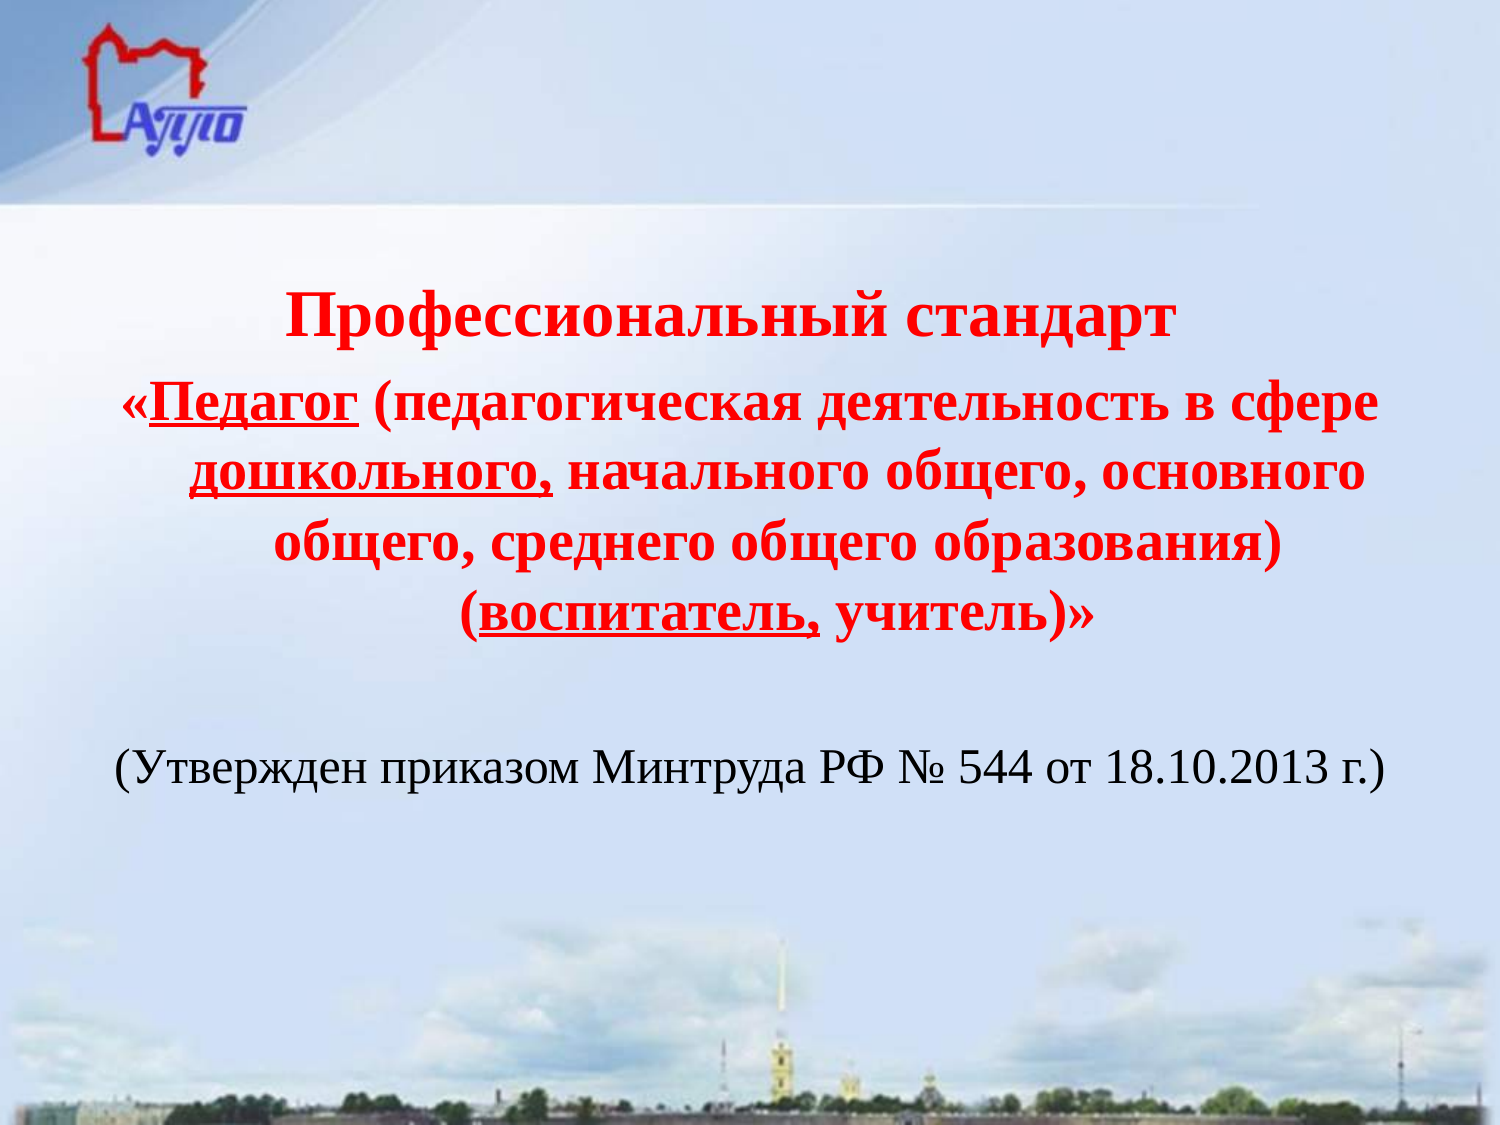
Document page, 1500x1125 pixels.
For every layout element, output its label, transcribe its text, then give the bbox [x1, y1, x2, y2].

picture [0, 0, 1500, 1125]
list Профессиональный стандарт «Педагог (педагогическая деятельность в сфере дошкольного, начального общего, основного общего, среднего общего образования) (воспитатель, учитель)» (Утвержден приказом Минтруда РФ № 544 от 18.10.2013 г.) [75, 262, 1425, 1005]
